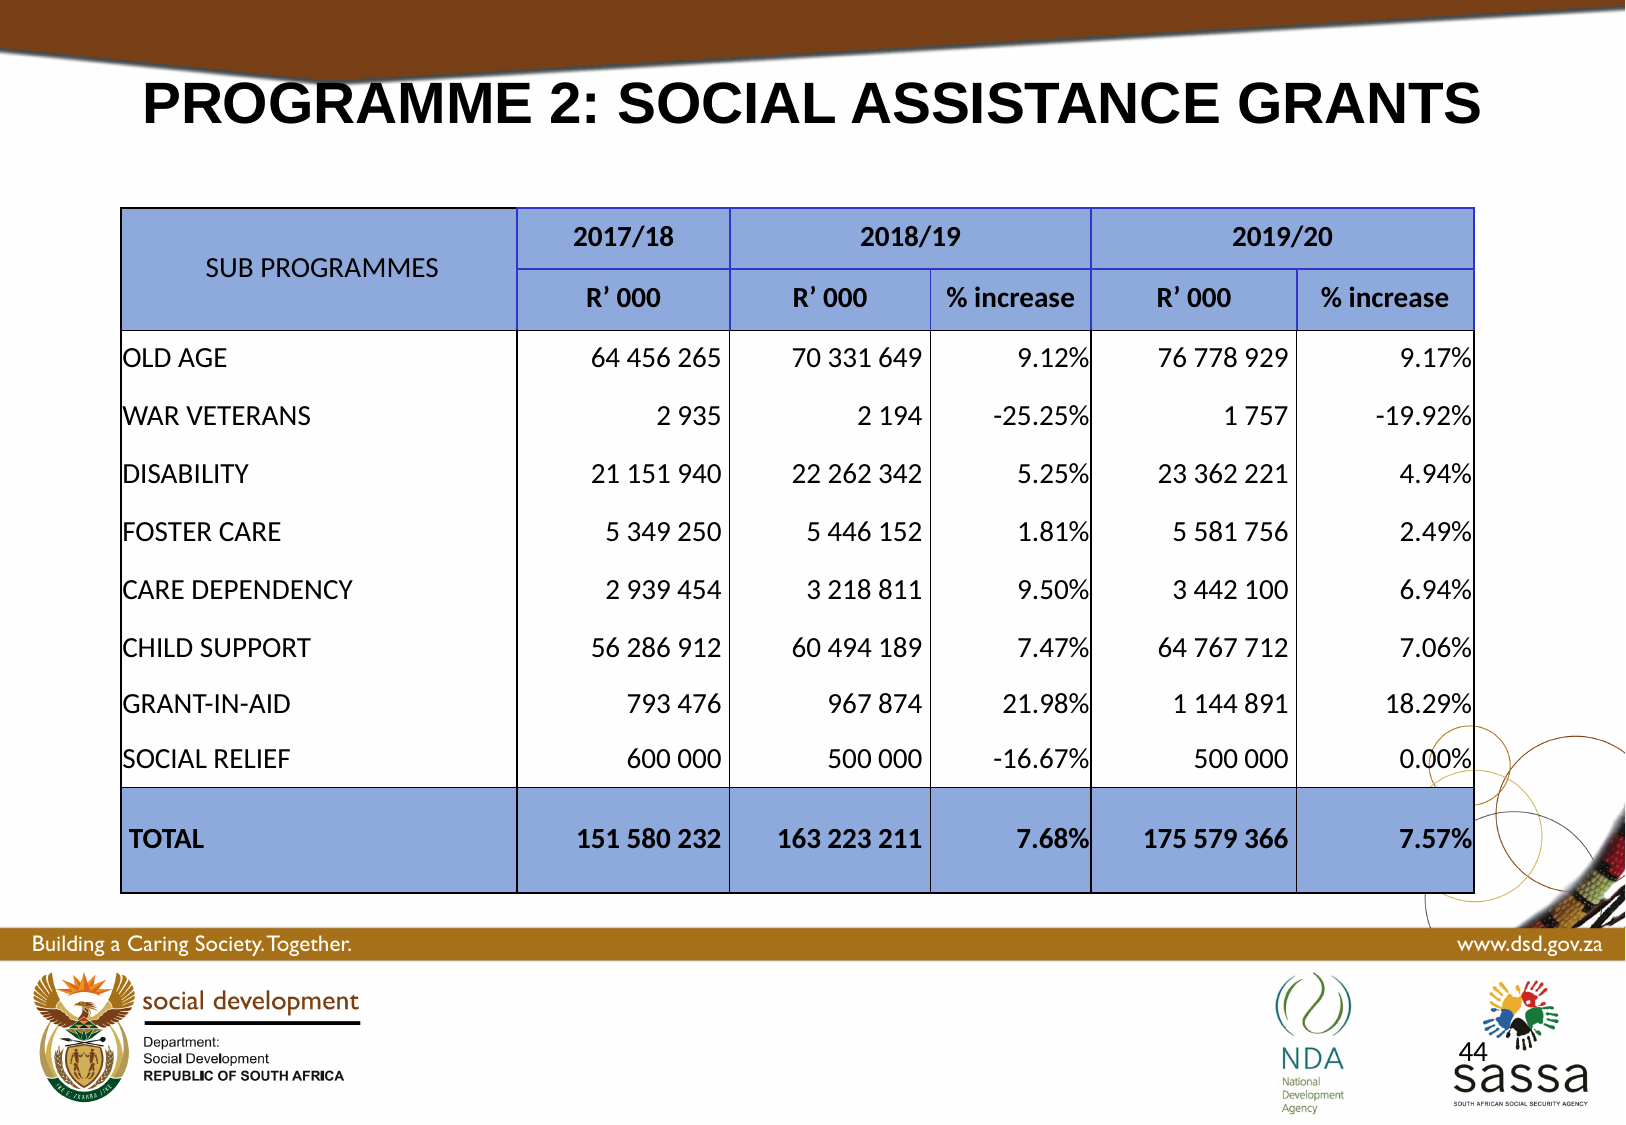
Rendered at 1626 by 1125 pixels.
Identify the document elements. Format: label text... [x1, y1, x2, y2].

table_cell 600 000 [518, 732, 729, 787]
table_cell 2.49% [1297, 505, 1473, 563]
table_cell 7.68% [931, 788, 1090, 892]
table_cell 163 223 211 [730, 788, 930, 892]
table_cell CARE DEPENDENCY [122, 563, 516, 621]
table_cell -19.92% [1297, 388, 1473, 446]
table_cell 5 349 250 [518, 505, 729, 563]
table_cell 500 000 [730, 732, 930, 787]
table_cell 2 194 [730, 388, 930, 446]
table_cell DISABILITY [122, 446, 516, 505]
table_cell GRANT-IN-AID [122, 679, 516, 732]
table_cell 151 580 232 [518, 788, 729, 892]
table_cell 7.06% [1297, 621, 1473, 679]
table_cell % increase [931, 270, 1090, 330]
table_cell 9.12% [931, 331, 1090, 388]
table_cell TOTAL [122, 788, 516, 892]
table_cell 60 494 189 [730, 621, 930, 679]
slide_number 44 [1164, 1025, 1504, 1100]
table_cell R’ 000 [518, 270, 729, 330]
table_cell 3 442 100 [1092, 563, 1296, 621]
table_cell 23 362 221 [1092, 446, 1296, 505]
table_cell R’ 000 [1092, 270, 1296, 330]
table_header SUB PROGRAMMES [122, 209, 516, 330]
text_box PROGRAMME 2: SOCIAL ASSISTANCE GRANTS [91, 57, 1534, 143]
table_cell WAR VETERANS [122, 388, 516, 446]
table_cell 64 767 712 [1092, 621, 1296, 679]
table_header 2018/19 [731, 209, 1090, 268]
table_cell 793 476 [518, 679, 729, 732]
table_cell 7.47% [931, 621, 1090, 679]
table_cell % increase [1298, 270, 1473, 330]
table_cell 3 218 811 [730, 563, 930, 621]
table_cell OLD AGE [122, 331, 516, 388]
table_header 2019/20 [1092, 209, 1473, 268]
table_cell 21.98% [931, 679, 1090, 732]
table_cell 56 286 912 [518, 621, 729, 679]
table_cell 9.50% [931, 563, 1090, 621]
table_cell 76 778 929 [1092, 331, 1296, 388]
table_cell 18.29% [1297, 679, 1473, 732]
table_header 2017/18 [518, 209, 729, 268]
table_cell 9.17% [1297, 331, 1473, 388]
table_cell 5.25% [931, 446, 1090, 505]
table_cell 2 935 [518, 388, 729, 446]
table_cell 1 757 [1092, 388, 1296, 446]
table_cell 500 000 [1092, 732, 1296, 787]
table_cell 64 456 265 [518, 331, 729, 388]
table_cell 1.81% [931, 505, 1090, 563]
table_cell -16.67% [931, 732, 1090, 787]
table_cell SOCIAL RELIEF [122, 732, 516, 787]
table_cell 5 446 152 [730, 505, 930, 563]
picture [0, 0, 1626, 1125]
table_cell 175 579 366 [1092, 788, 1296, 892]
table_cell 0.00% [1297, 732, 1473, 787]
table_cell R’ 000 [731, 270, 930, 330]
table_cell 70 331 649 [730, 331, 930, 388]
table_cell 22 262 342 [730, 446, 930, 505]
table_cell FOSTER CARE [122, 505, 516, 563]
table_cell 21 151 940 [518, 446, 729, 505]
table_cell 7.57% [1297, 788, 1473, 892]
table_cell 967 874 [730, 679, 930, 732]
table_cell -25.25% [931, 388, 1090, 446]
table_cell CHILD SUPPORT [122, 621, 516, 679]
table_cell 1 144 891 [1092, 679, 1296, 732]
table_cell 4.94% [1297, 446, 1473, 505]
table_cell 2 939 454 [518, 563, 729, 621]
table_cell 6.94% [1297, 563, 1473, 621]
table_cell 5 581 756 [1092, 505, 1296, 563]
